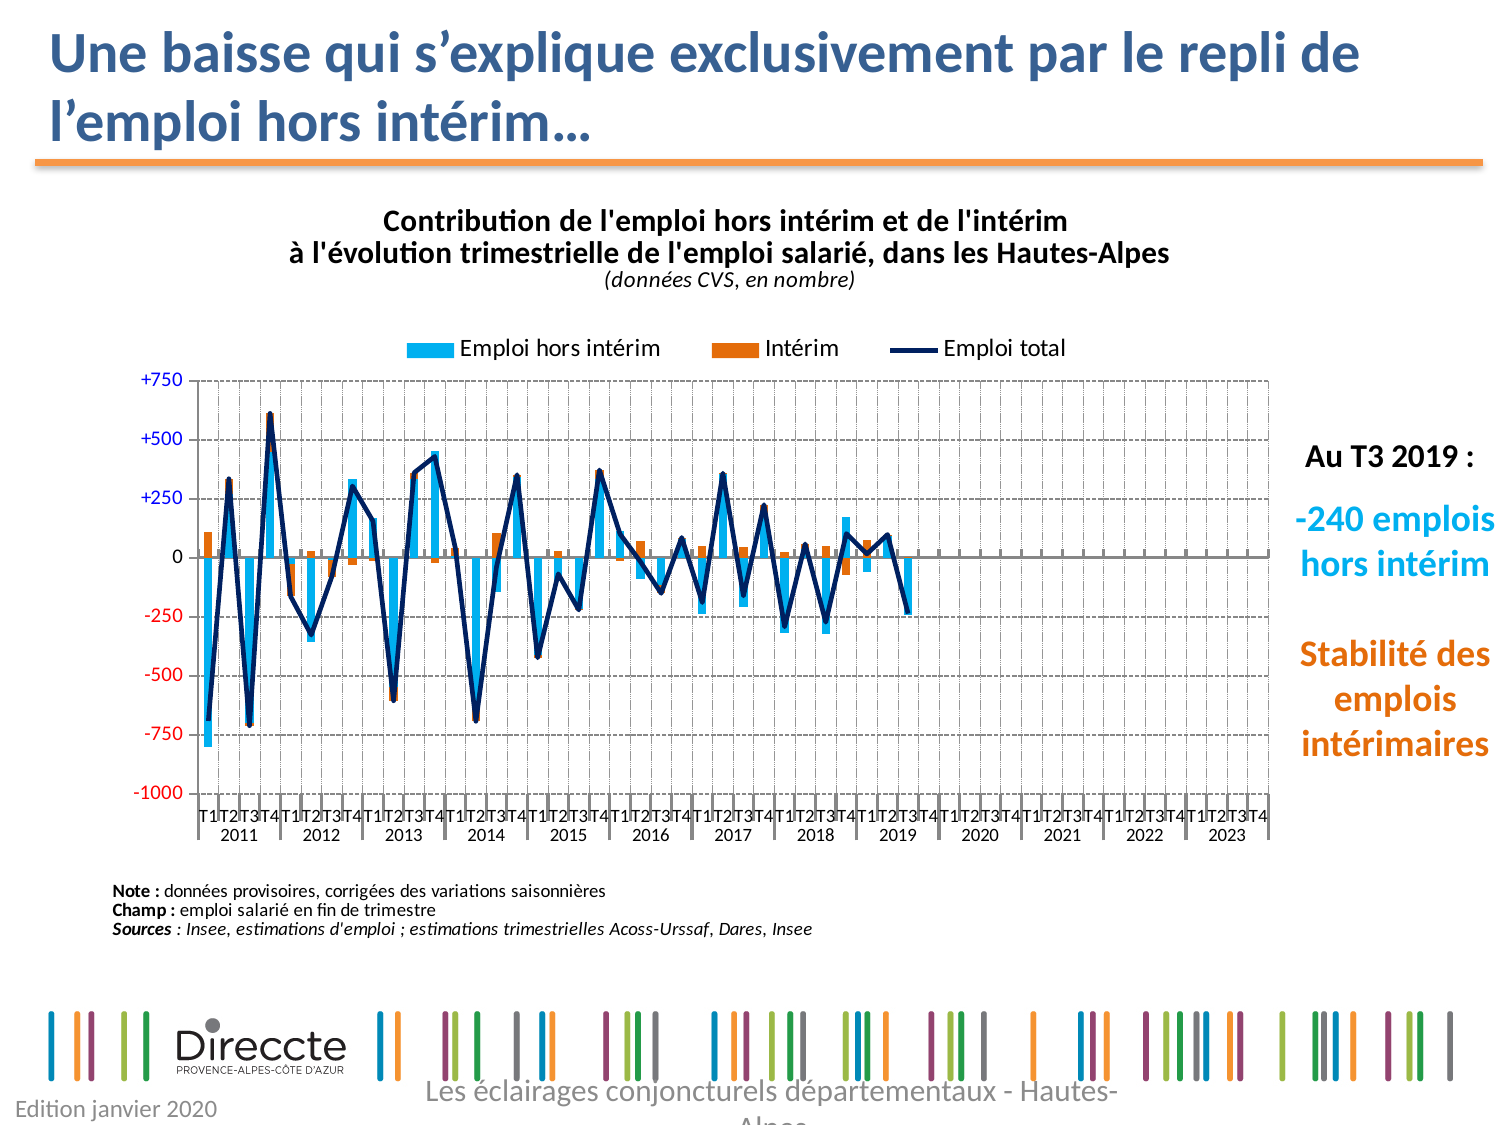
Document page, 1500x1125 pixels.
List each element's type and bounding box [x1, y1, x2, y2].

picture [0, 0, 1500, 1125]
chart [93, 200, 1372, 979]
